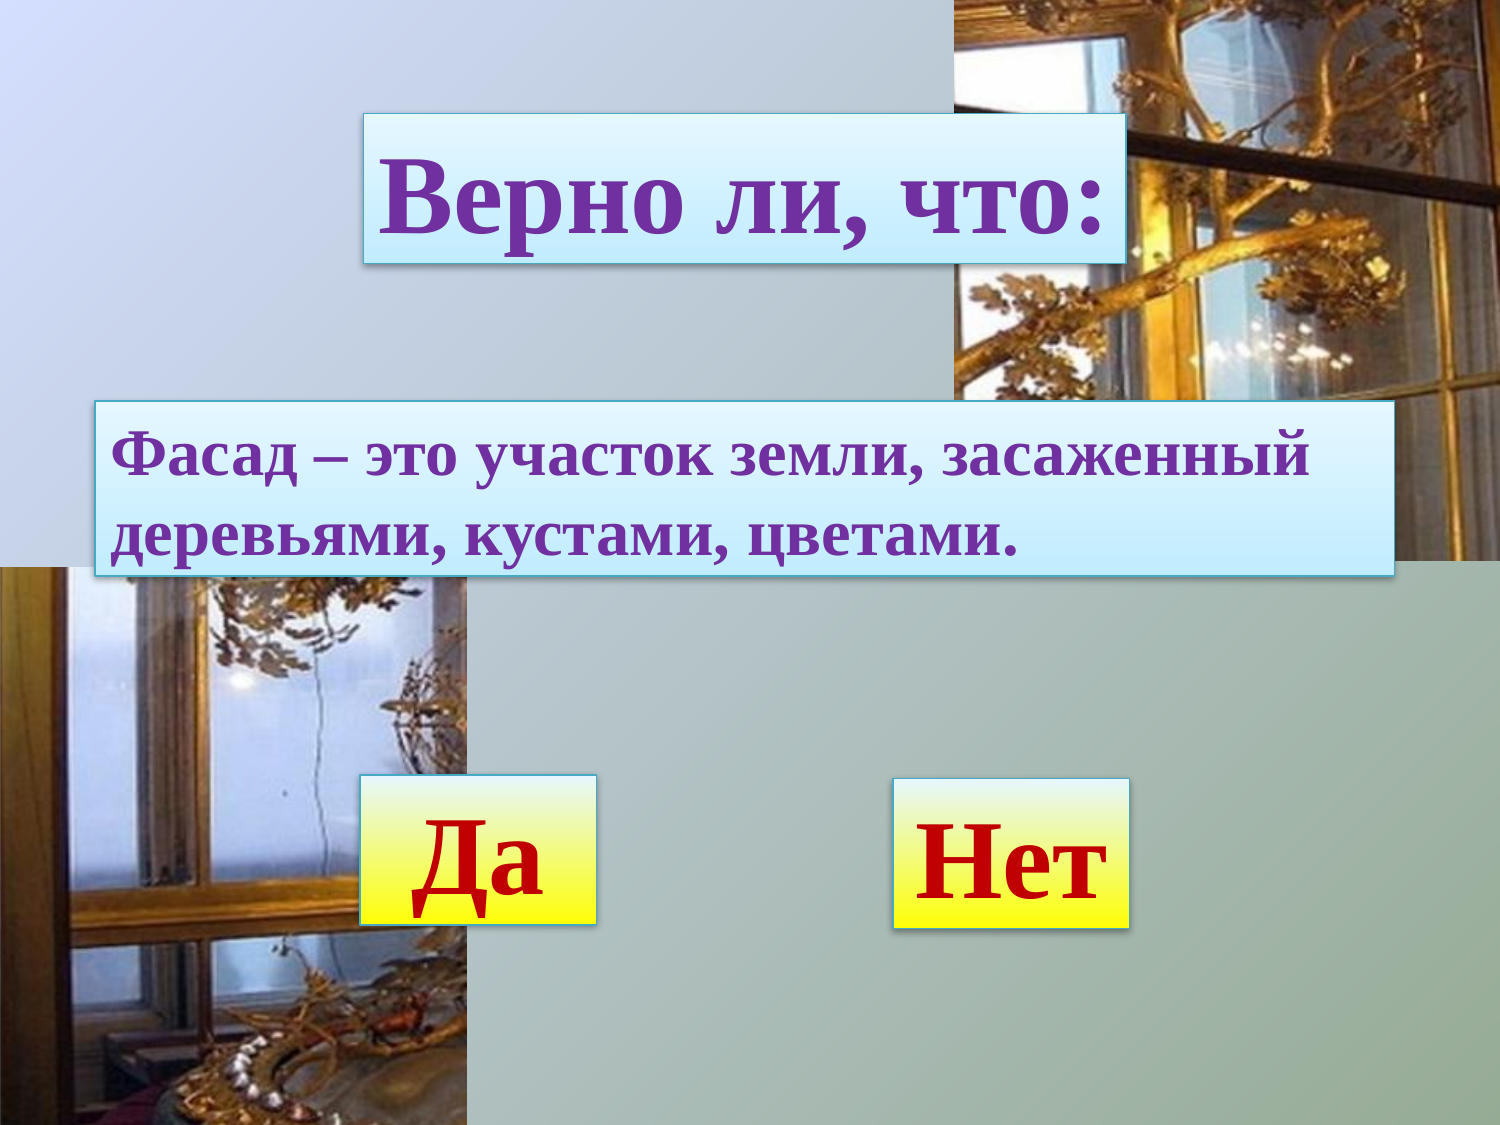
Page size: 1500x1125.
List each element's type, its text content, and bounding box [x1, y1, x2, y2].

text_box Верно ли, что: [363, 113, 949, 264]
text_box Да [471, 774, 597, 926]
text_box Фасад – это участок земли, засаженный деревьями, кустами, цветами. [94, 400, 1395, 577]
picture [954, 0, 1500, 562]
picture [0, 567, 468, 1125]
text_box Нет [892, 778, 1130, 929]
